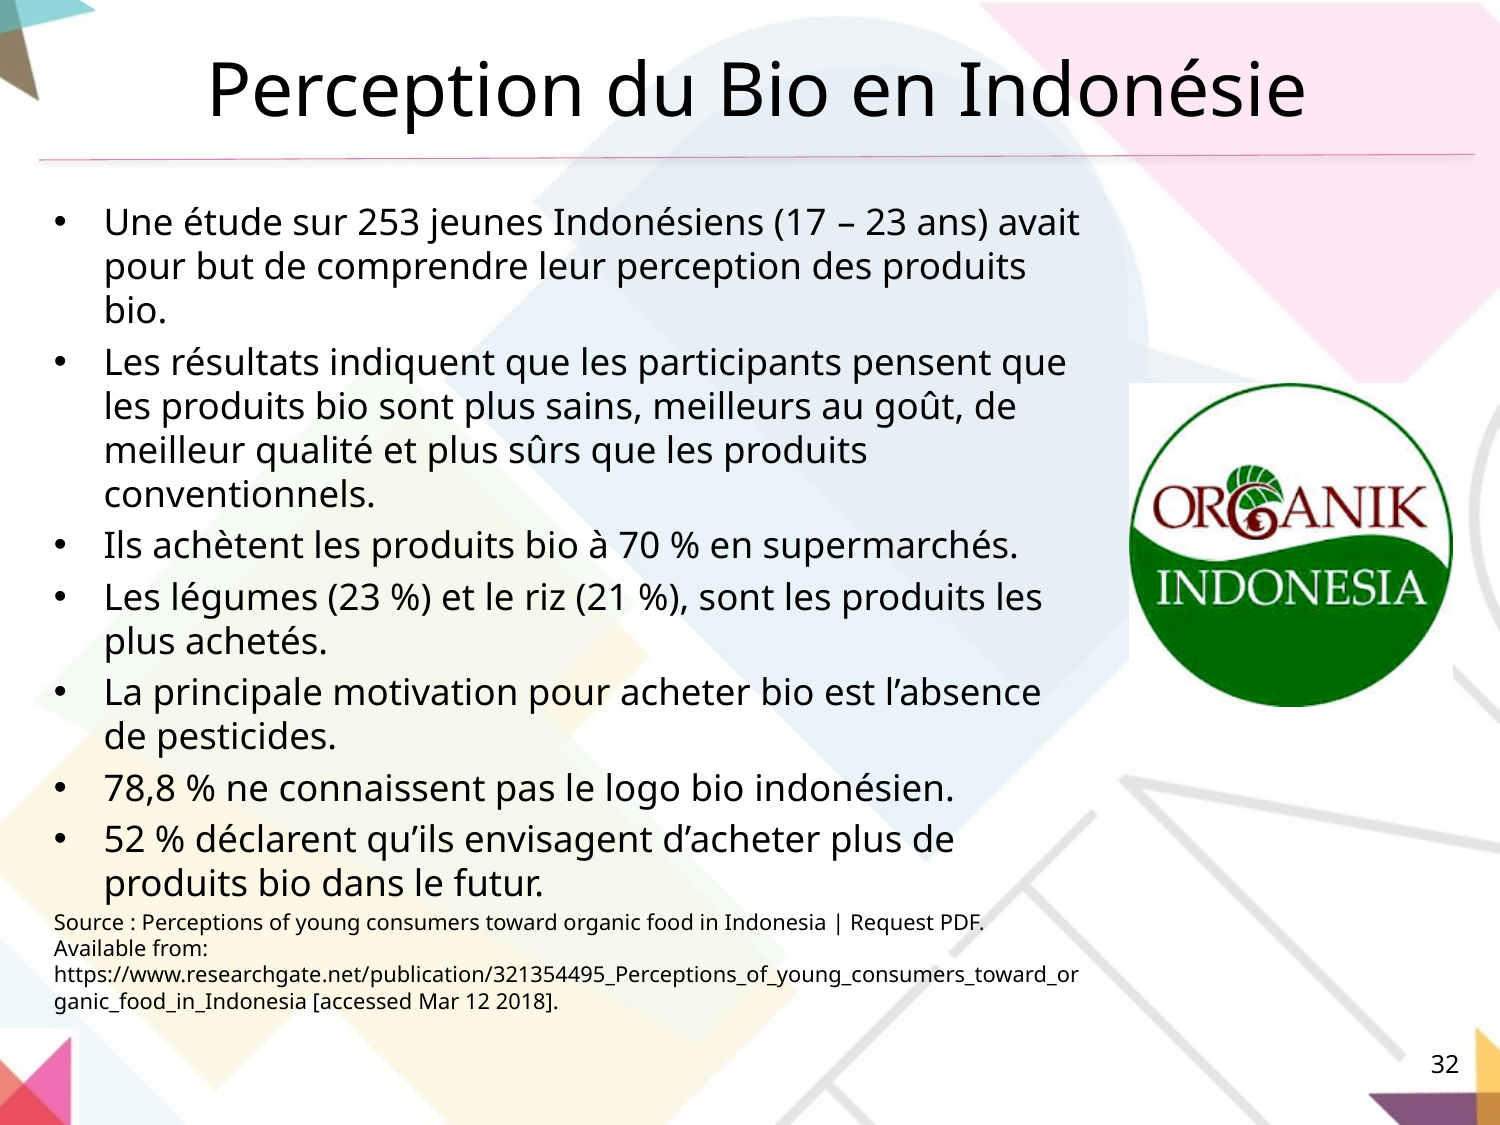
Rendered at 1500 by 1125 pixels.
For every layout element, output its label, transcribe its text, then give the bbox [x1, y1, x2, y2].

slide_number 32 [1390, 1035, 1475, 1096]
list Une étude sur 253 jeunes Indonésiens (17 – 23 ans) avait pour but de comprendre leur perception des produits bio. Les résultats indiquent que les participants pensent que les produits bio sont plus sains, meilleurs au goût, de meilleur qualité et plus sûrs que les produits conventionnels. Ils achètent les produits bio à 70 % en supermarchés. Les légumes (23 %) et le riz (21 %), sont les produits les plus achetés. La principale motivation pour acheter bio est l’absence de pesticides. 78,8 % ne connaissent pas le logo bio indonésien. 52 % déclarent qu’ils envisagent d’acheter plus de produits bio dans le futur. Source : Perceptions of young consumers toward organic food in Indonesia | Request PDF. Available from: https://www.researchgate.net/publication/321354495_Perceptions_of_young_consumers_toward_organic_food_in_Indonesia [accessed Mar 12 2018]. [39, 191, 1100, 1022]
picture [0, 0, 1500, 1125]
title Perception du Bio en Indonésie [39, 27, 1476, 146]
